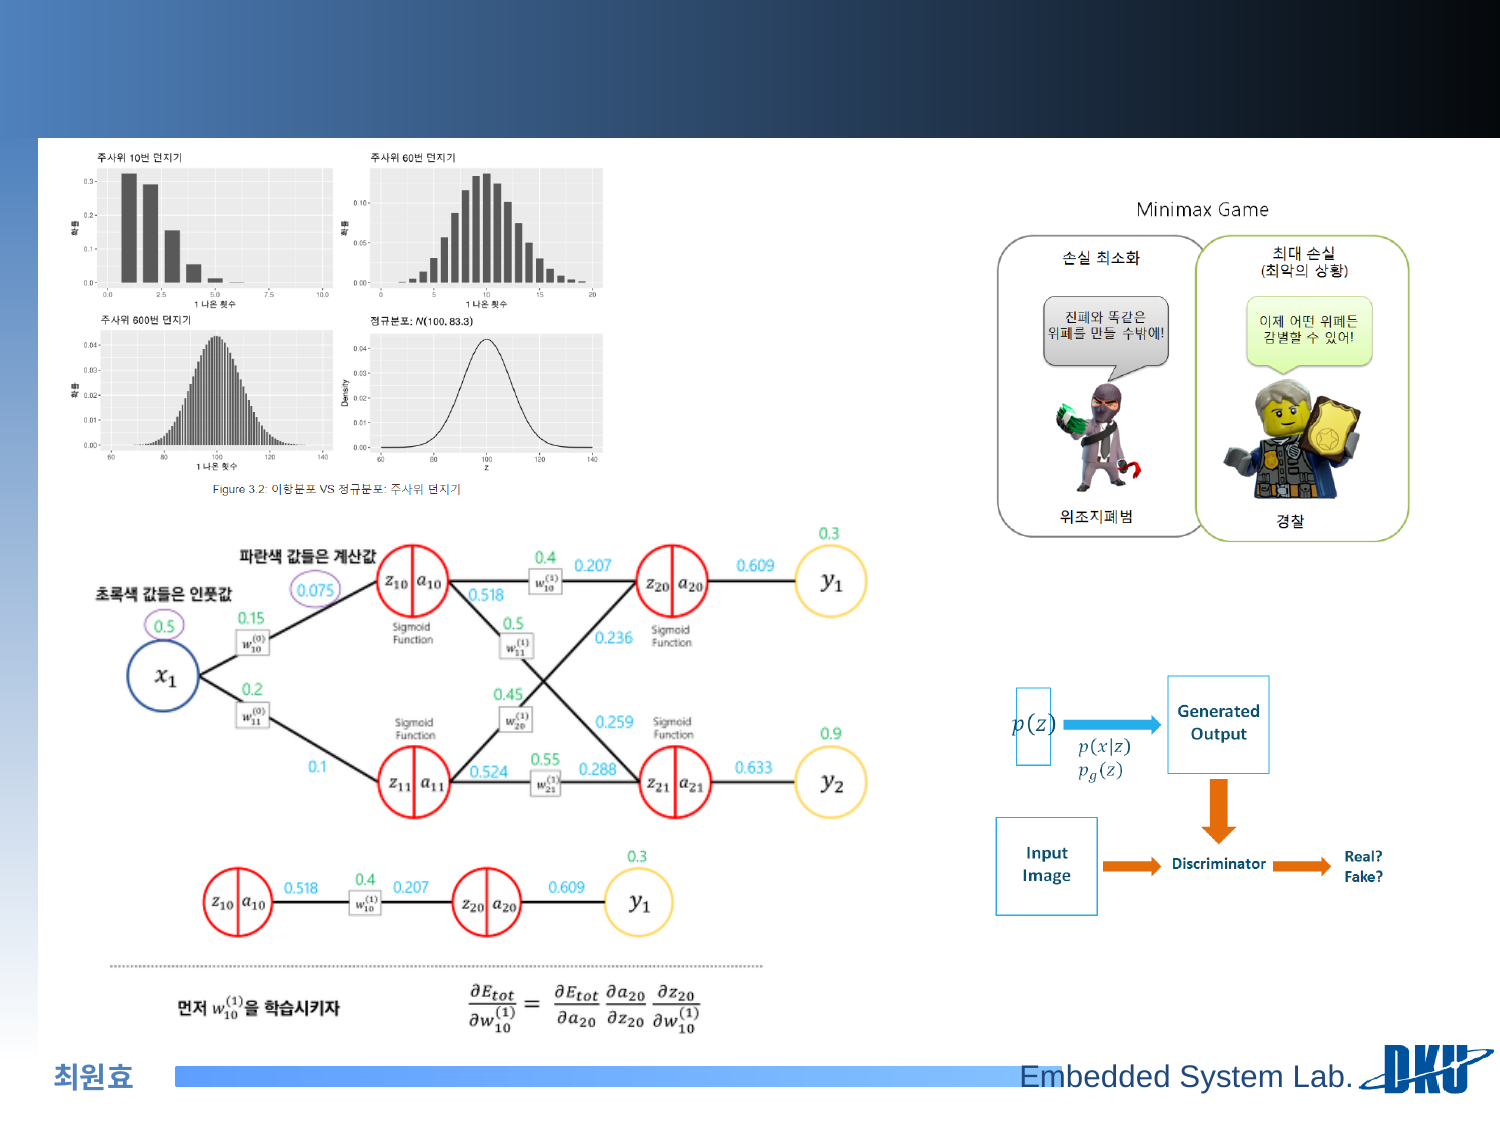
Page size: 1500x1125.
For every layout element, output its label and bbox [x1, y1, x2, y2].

picture [985, 195, 1420, 554]
list [47, 148, 611, 500]
picture [1353, 1035, 1500, 1102]
picture [64, 512, 905, 1056]
picture [990, 668, 1387, 923]
